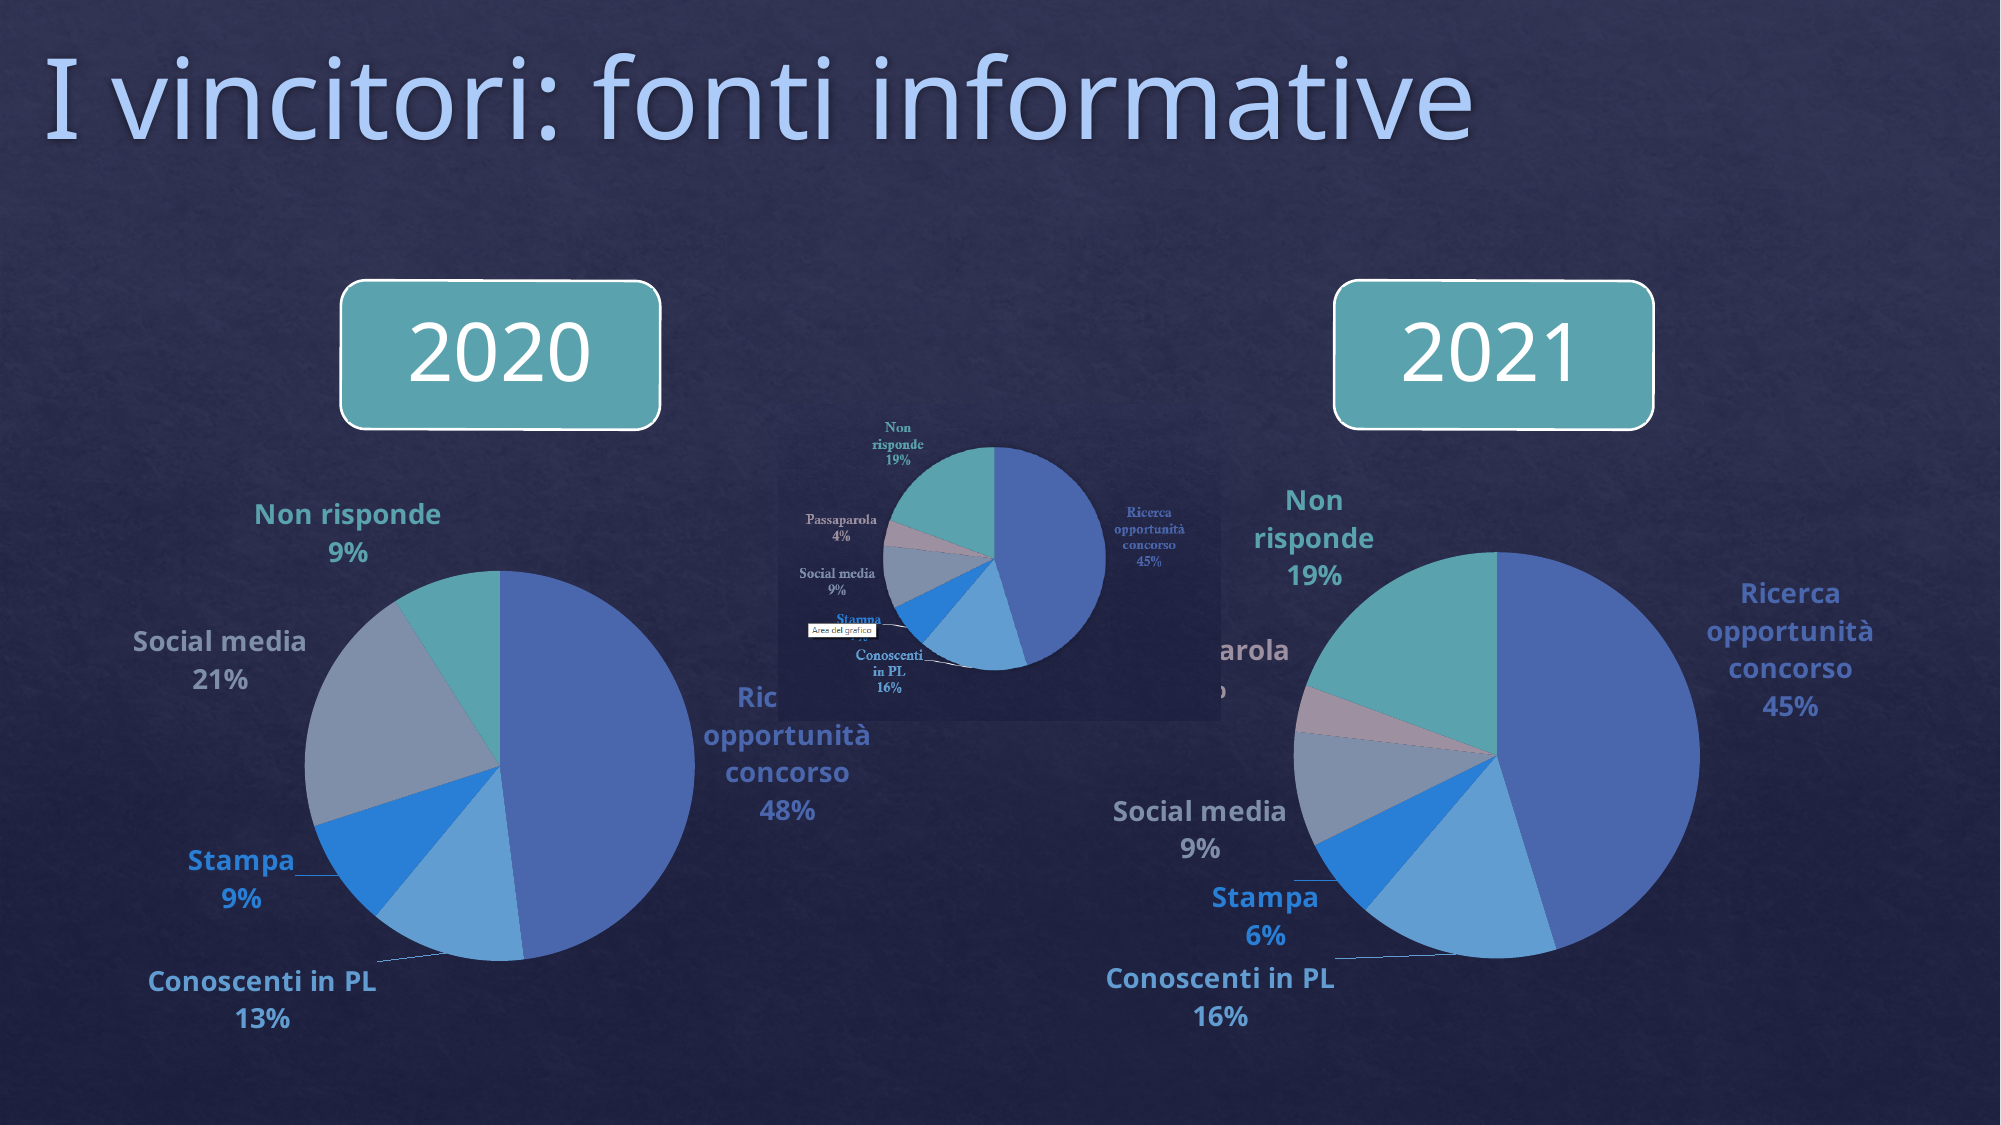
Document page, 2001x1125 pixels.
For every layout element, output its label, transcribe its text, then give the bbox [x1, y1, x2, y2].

picture [778, 404, 1222, 721]
chart [1062, 480, 1926, 1052]
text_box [1334, 280, 1654, 430]
title I vincitori: fonti informative [29, 14, 1728, 174]
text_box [340, 280, 661, 430]
chart [50, 425, 1001, 1052]
